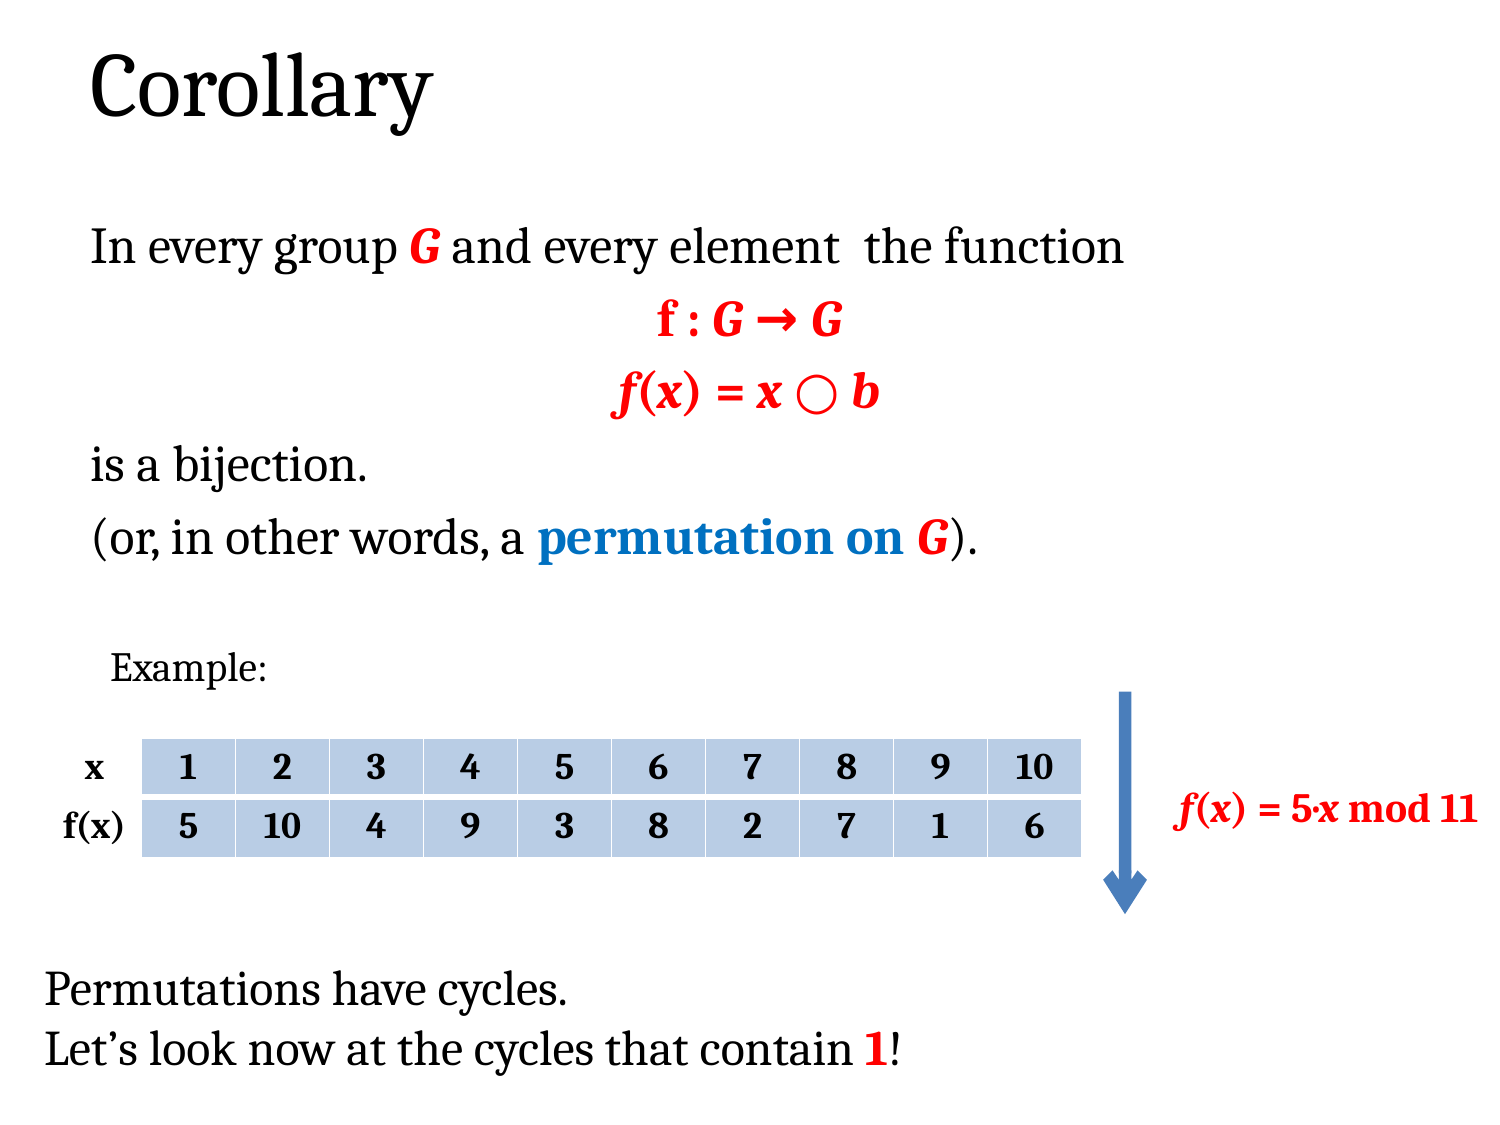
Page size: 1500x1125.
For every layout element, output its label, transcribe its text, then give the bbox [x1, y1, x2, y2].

table_header 3 [330, 739, 423, 794]
table_cell 4 [330, 800, 423, 857]
table_cell 2 [706, 800, 799, 857]
table_header 7 [706, 739, 799, 794]
table_header 2 [236, 739, 329, 794]
table_cell 6 [988, 800, 1081, 857]
table_cell f(x) [48, 800, 141, 857]
table_cell 3 [518, 800, 611, 857]
title Corollary [75, 0, 1425, 174]
table_header 1 [142, 739, 235, 794]
table_cell 7 [800, 800, 893, 857]
table_header 5 [518, 739, 611, 794]
table_header 4 [424, 739, 517, 794]
text_box Permutations have cycles. Let’s look now at the cycles that contain 1! [29, 947, 1436, 1083]
table_cell 5 [142, 800, 235, 857]
table_header 8 [800, 739, 893, 794]
table_cell 1 [894, 800, 987, 857]
table_cell 10 [236, 800, 329, 857]
table_header 9 [894, 739, 987, 794]
table_header 10 [988, 739, 1081, 794]
text_box f(x) = 5·x mod 11 [1165, 773, 1494, 839]
table_header 6 [612, 739, 705, 794]
table_header x [48, 739, 141, 794]
table_cell 9 [424, 800, 517, 857]
table_cell 8 [612, 800, 705, 857]
